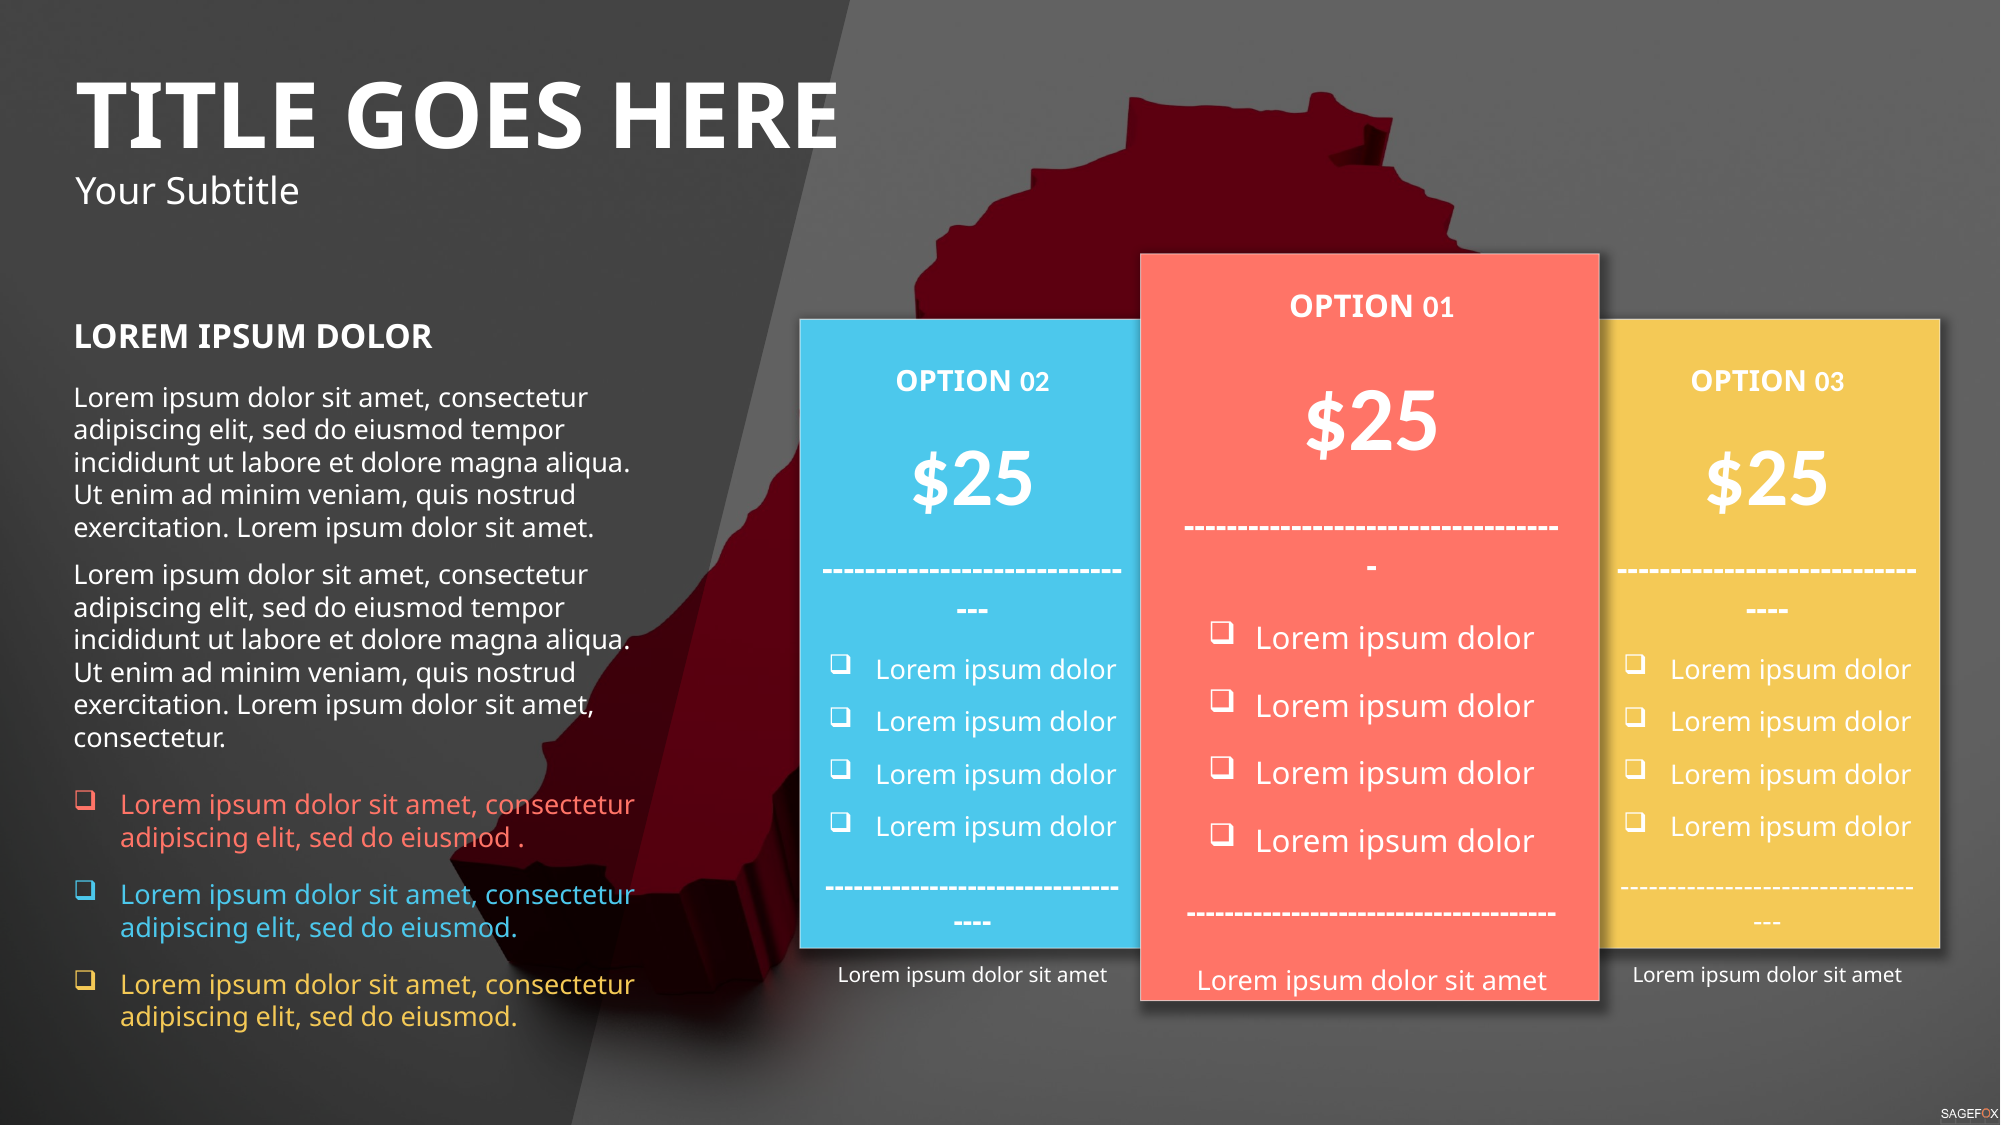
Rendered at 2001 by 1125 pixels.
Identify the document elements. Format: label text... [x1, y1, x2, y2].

text_box [1617, 318, 1941, 949]
text_box OPTION 01 $25 ------------------------------------ Lorem ipsum dolor Lorem ipsum dolor Lorem ipsum dolor Lorem ipsum dolor --------------------------------------- Lorem ipsum dolor sit amet [1168, 279, 1575, 1003]
text_box [1140, 253, 1600, 1002]
picture [573, 0, 2001, 1125]
text_box [0, 0, 852, 1125]
text_box [799, 318, 1132, 949]
text_box TITLE GOES HERE Your Subtitle [60, 49, 1036, 220]
text_box OPTION 02 $25 ------------------------------- Lorem ipsum dolor Lorem ipsum dolor Lorem ipsum dolor Lorem ipsum dolor ----------------------------------- Lorem ipsum dolor sit amet [806, 355, 1139, 995]
text_box LOREM IPSUM DOLOR Lorem ipsum dolor sit amet, consectetur adipiscing elit, sed do eiusmod tempor incididunt ut labore et dolore magna aliqua. Ut enim ad minim veniam, quis nostrud exercitation. Lorem ipsum dolor sit amet. Lorem ipsum dolor sit amet, consectetur adipiscing elit, sed do eiusmod tempor incididunt ut labore et dolore magna aliqua. Ut enim ad minim veniam, quis nostrud exercitation. Lorem ipsum dolor sit amet, consectetur. Lorem ipsum dolor sit amet, consectetur adipiscing elit, sed do eiusmod . Lorem ipsum dolor sit amet, consectetur adipiscing elit, sed do eiusmod. Lorem ipsum dolor sit amet, consectetur adipiscing elit, sed do eiusmod. [58, 307, 678, 1040]
text_box OPTION 03 $25 -------------------------------- Lorem ipsum dolor Lorem ipsum dolor Lorem ipsum dolor Lorem ipsum dolor ---------------------------------- Lorem ipsum dolor sit amet [1601, 355, 1934, 995]
